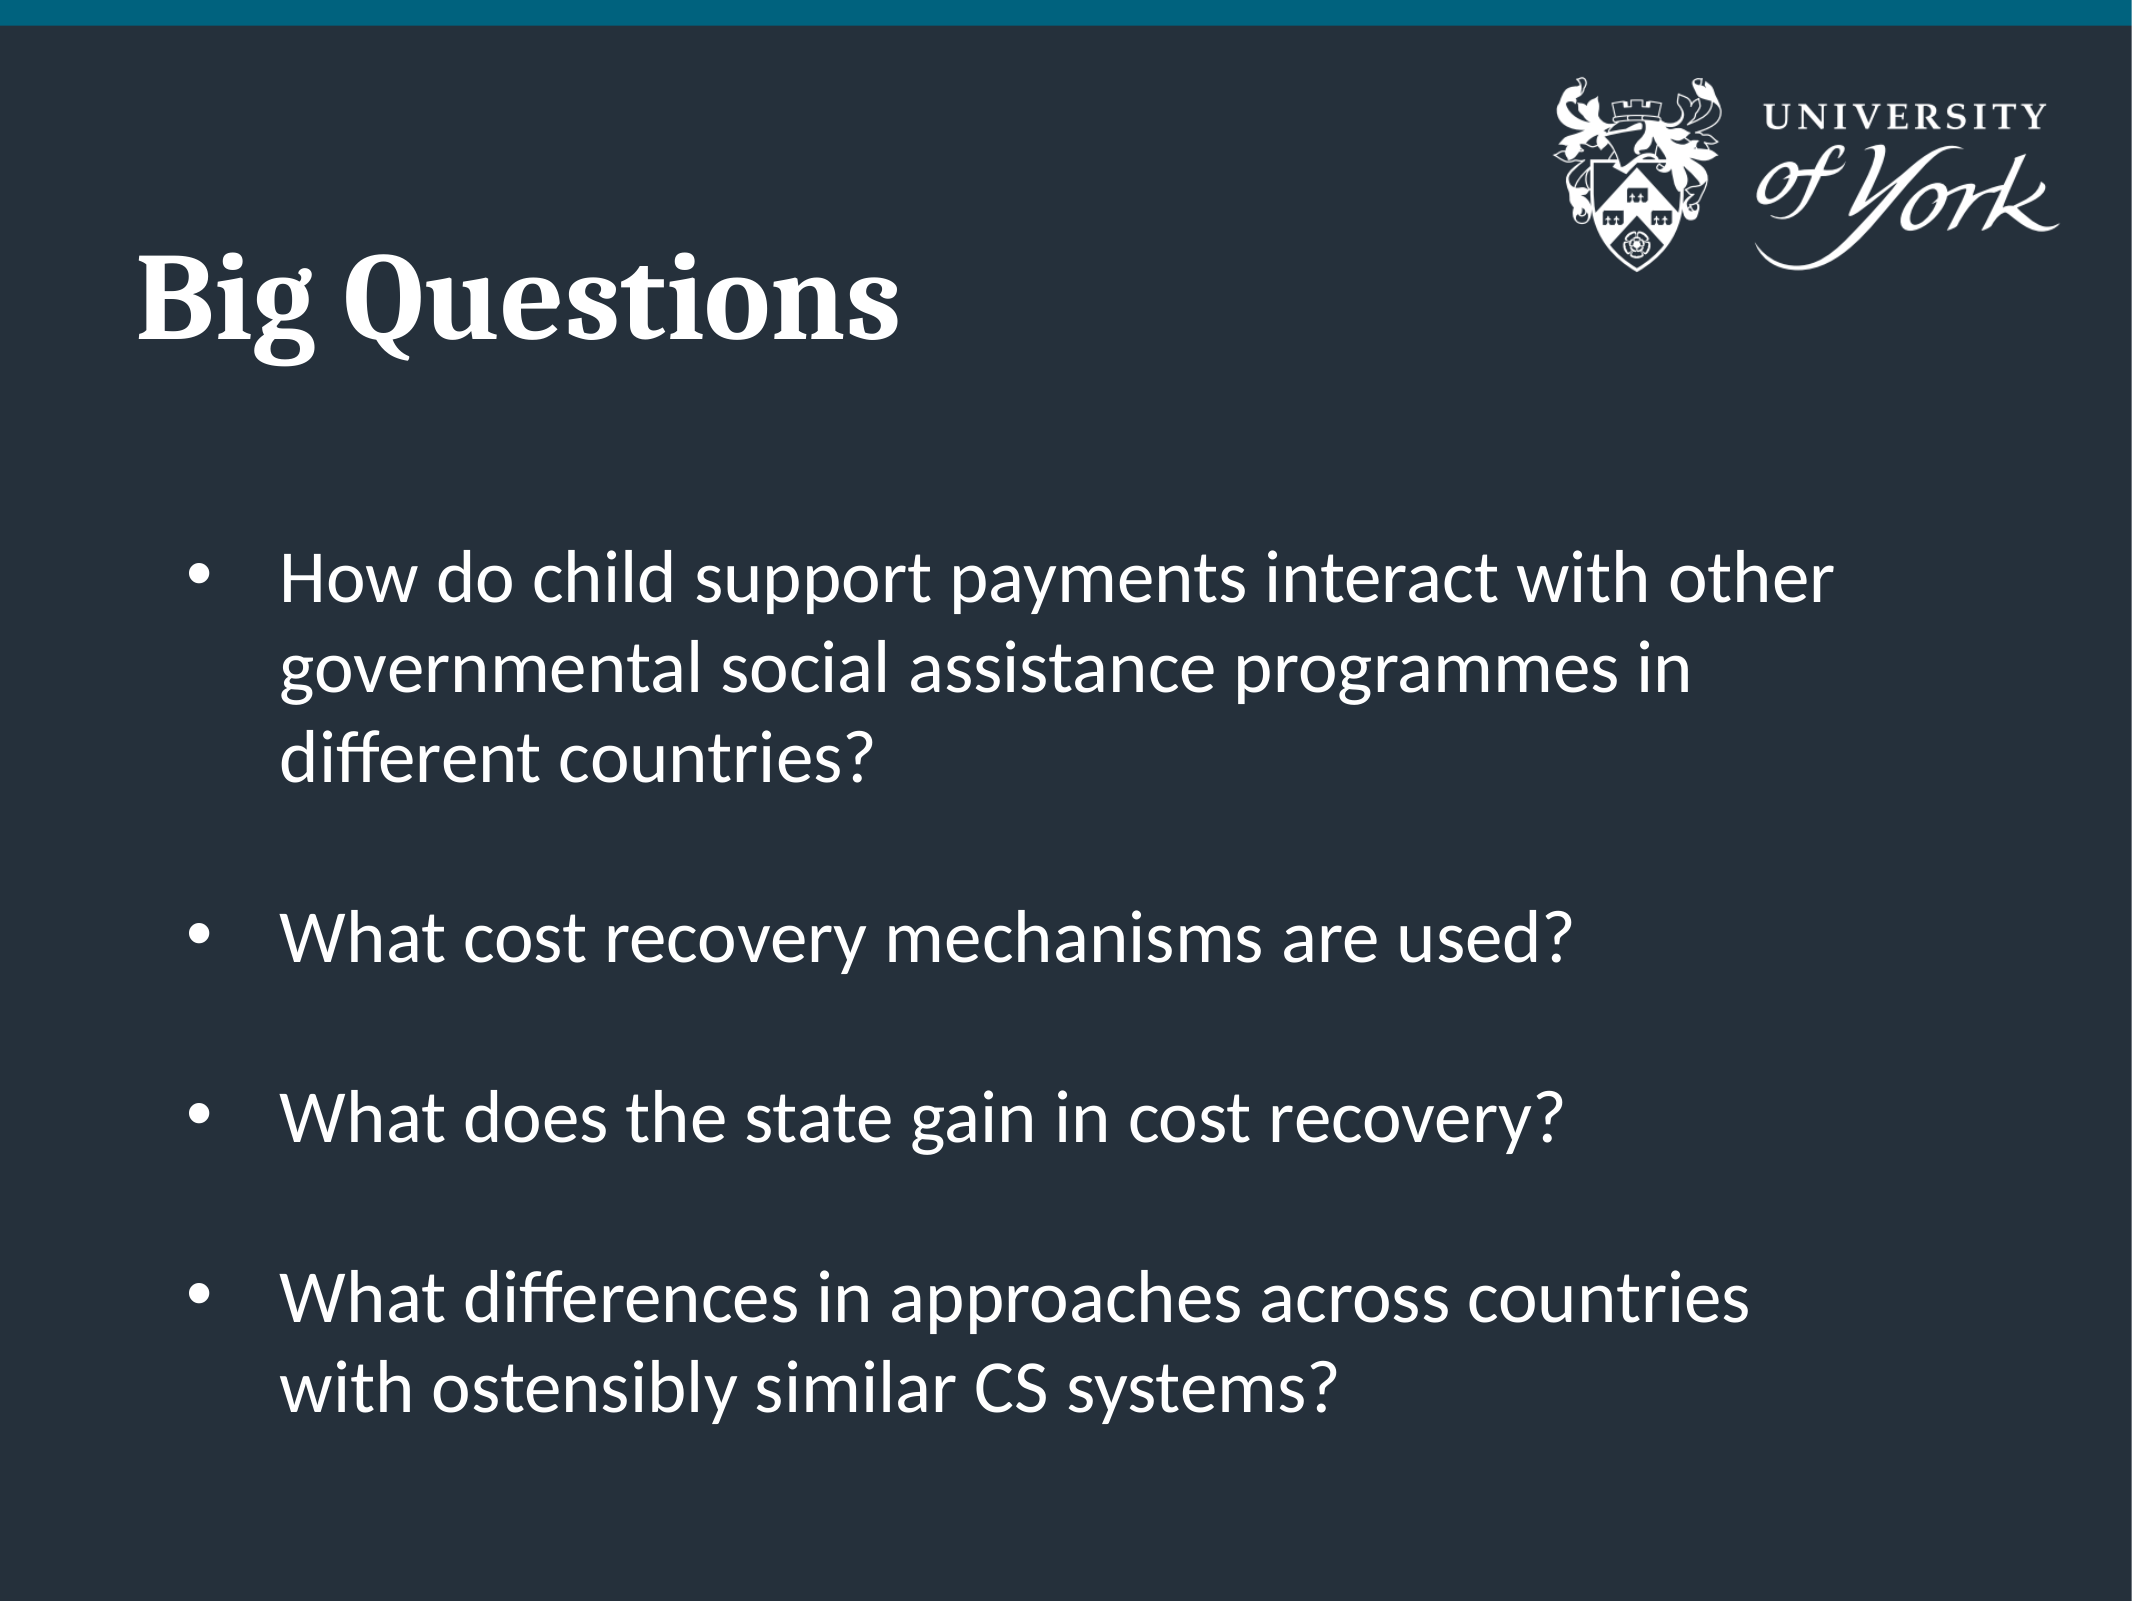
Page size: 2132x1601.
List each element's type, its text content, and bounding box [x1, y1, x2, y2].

text_box How do child support payments interact with other governmental social assistance programmes in different countries? What cost recovery mechanisms are used? What does the state gain in cost recovery? What differences in approaches across countries with ostensibly similar CS systems? [171, 519, 1911, 1435]
title Big Questions [113, 199, 1254, 380]
list [138, 422, 2002, 1485]
